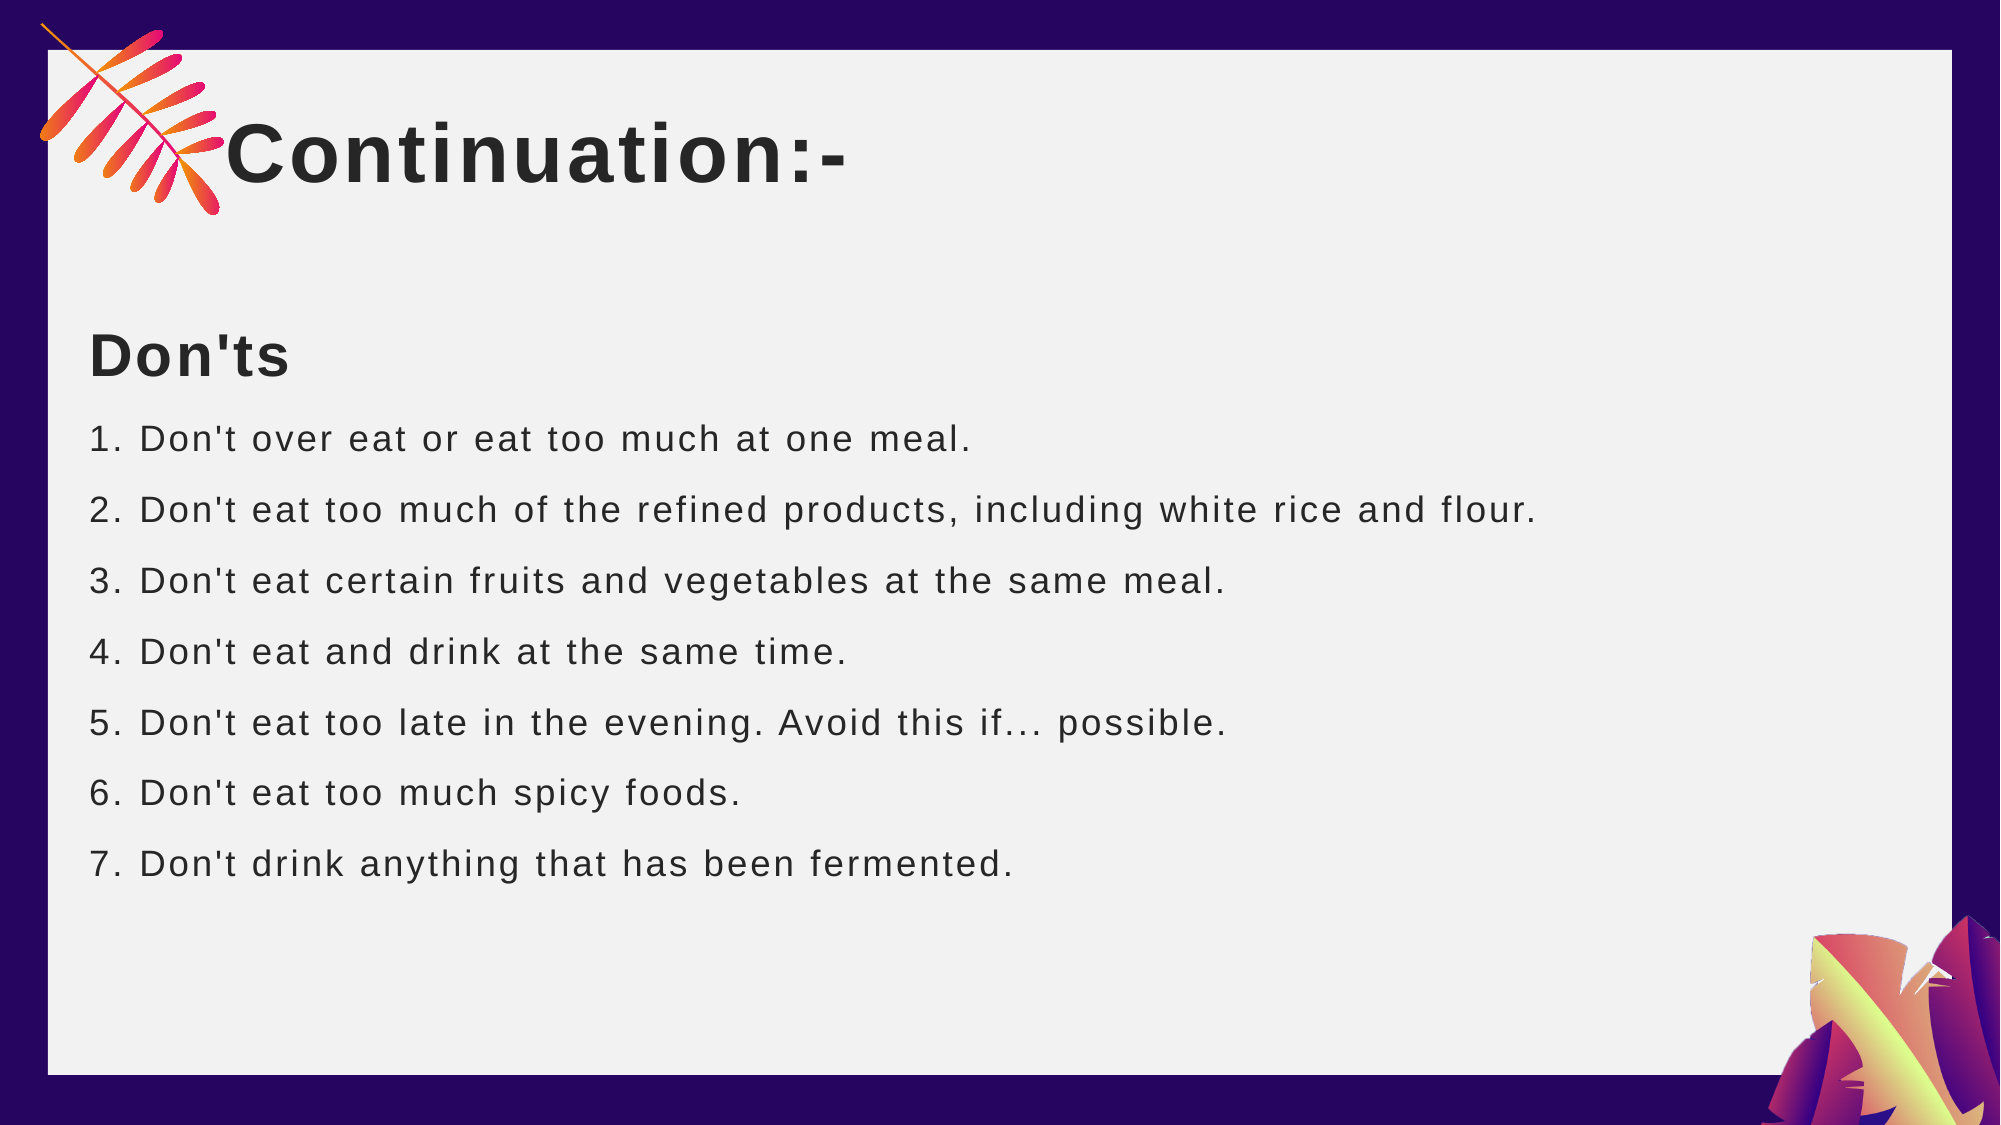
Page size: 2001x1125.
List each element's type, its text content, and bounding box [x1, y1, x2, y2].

title Continuation:- [210, 89, 1790, 209]
picture [1757, 908, 2001, 1125]
list Don'ts 1. Don't over eat or eat too much at one meal. 2. Don't eat too much of the refined products, including white rice and flour. 3. Don't eat certain fruits and vegetables at the same meal. 4. Don't eat and drink at the same time. 5. Don't eat too late in the evening. Avoid this if... possible. 6. Don't eat too much spicy foods. 7. Don't drink anything that has been fermented. [74, 286, 1962, 897]
